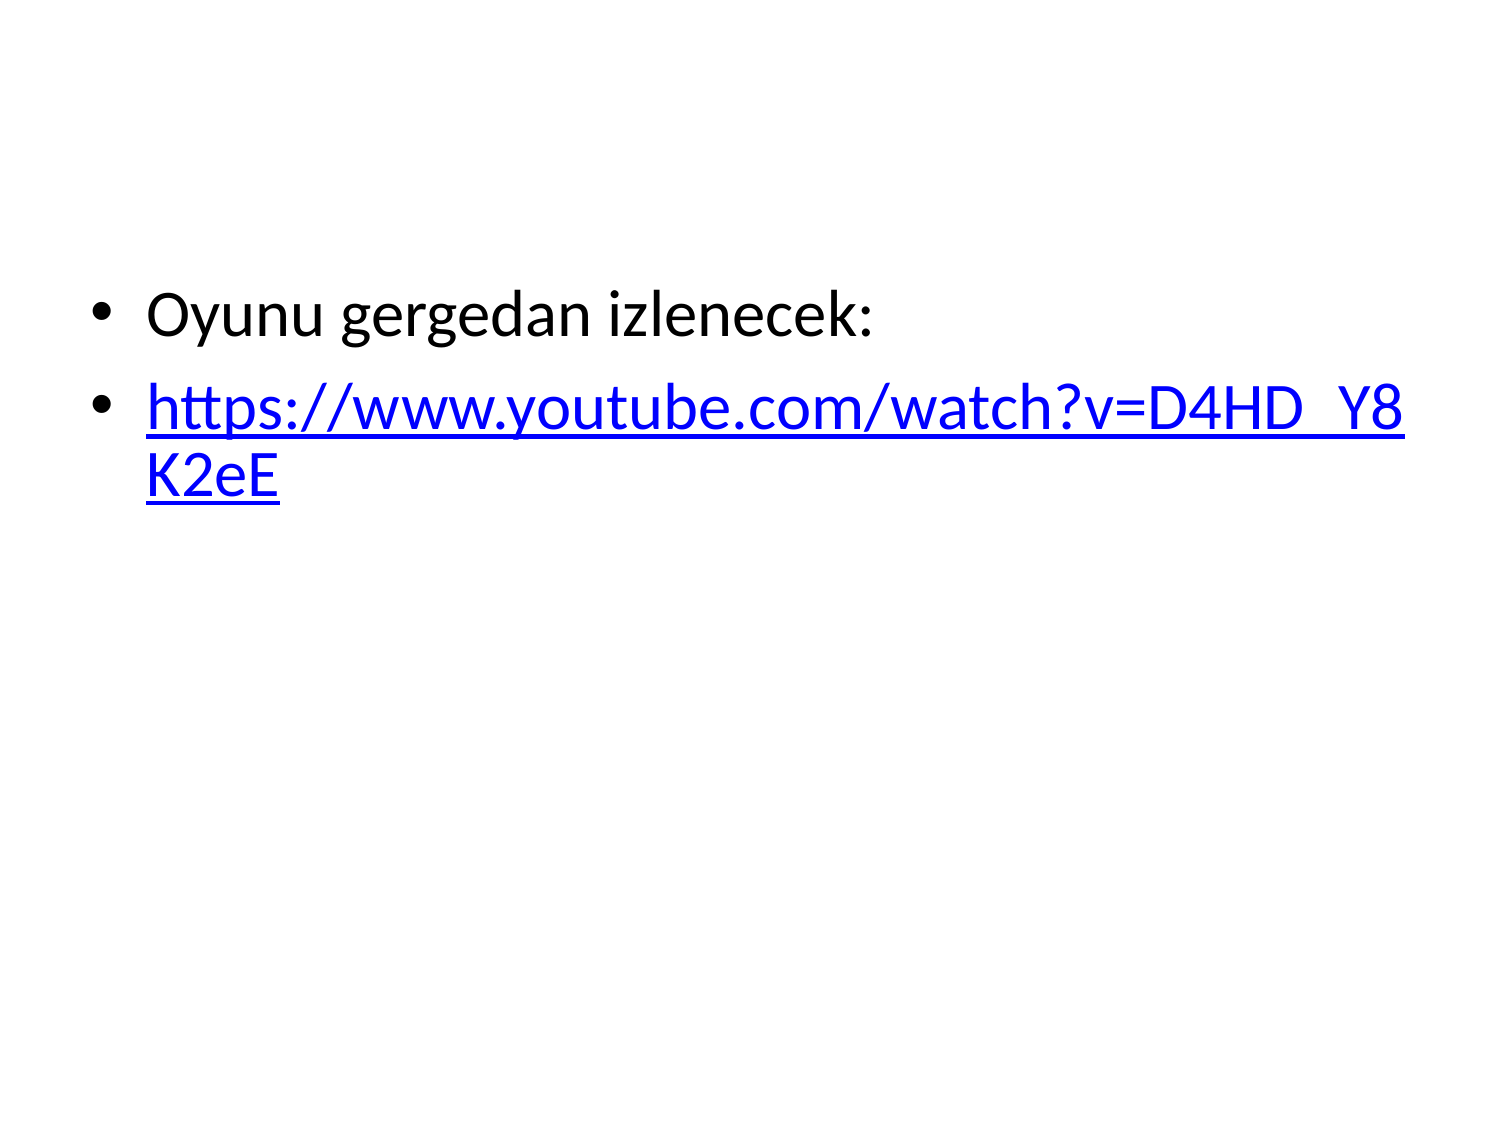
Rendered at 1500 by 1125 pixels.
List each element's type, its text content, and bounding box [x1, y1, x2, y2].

list Oyunu gergedan izlenecek: https://www.youtube.com/watch?v=D4HD_Y8K2eE [75, 262, 1425, 1005]
